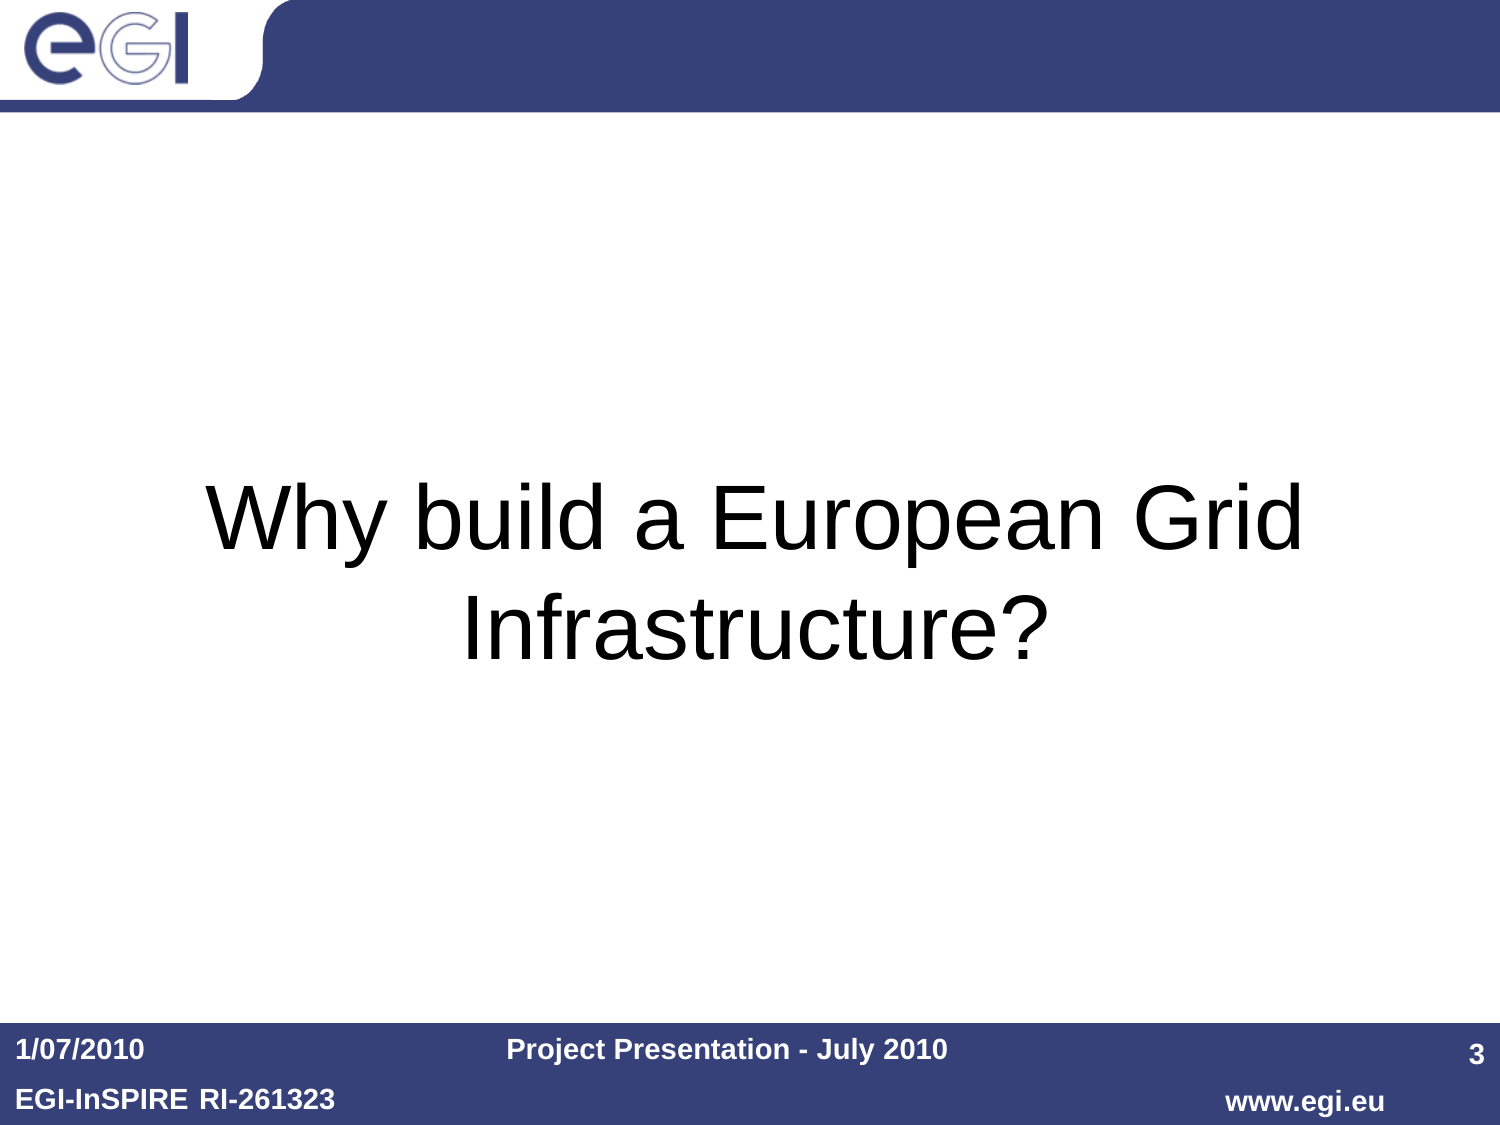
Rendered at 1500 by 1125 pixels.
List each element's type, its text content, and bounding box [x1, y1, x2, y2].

picture [212, 0, 313, 100]
slide_number 3 [1149, 1023, 1500, 1084]
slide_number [0, 1022, 349, 1071]
picture [24, 12, 188, 85]
footer Project Presentation - July 2010 [489, 1022, 966, 1125]
title Why build a European Grid Infrastructure? [118, 455, 1394, 680]
